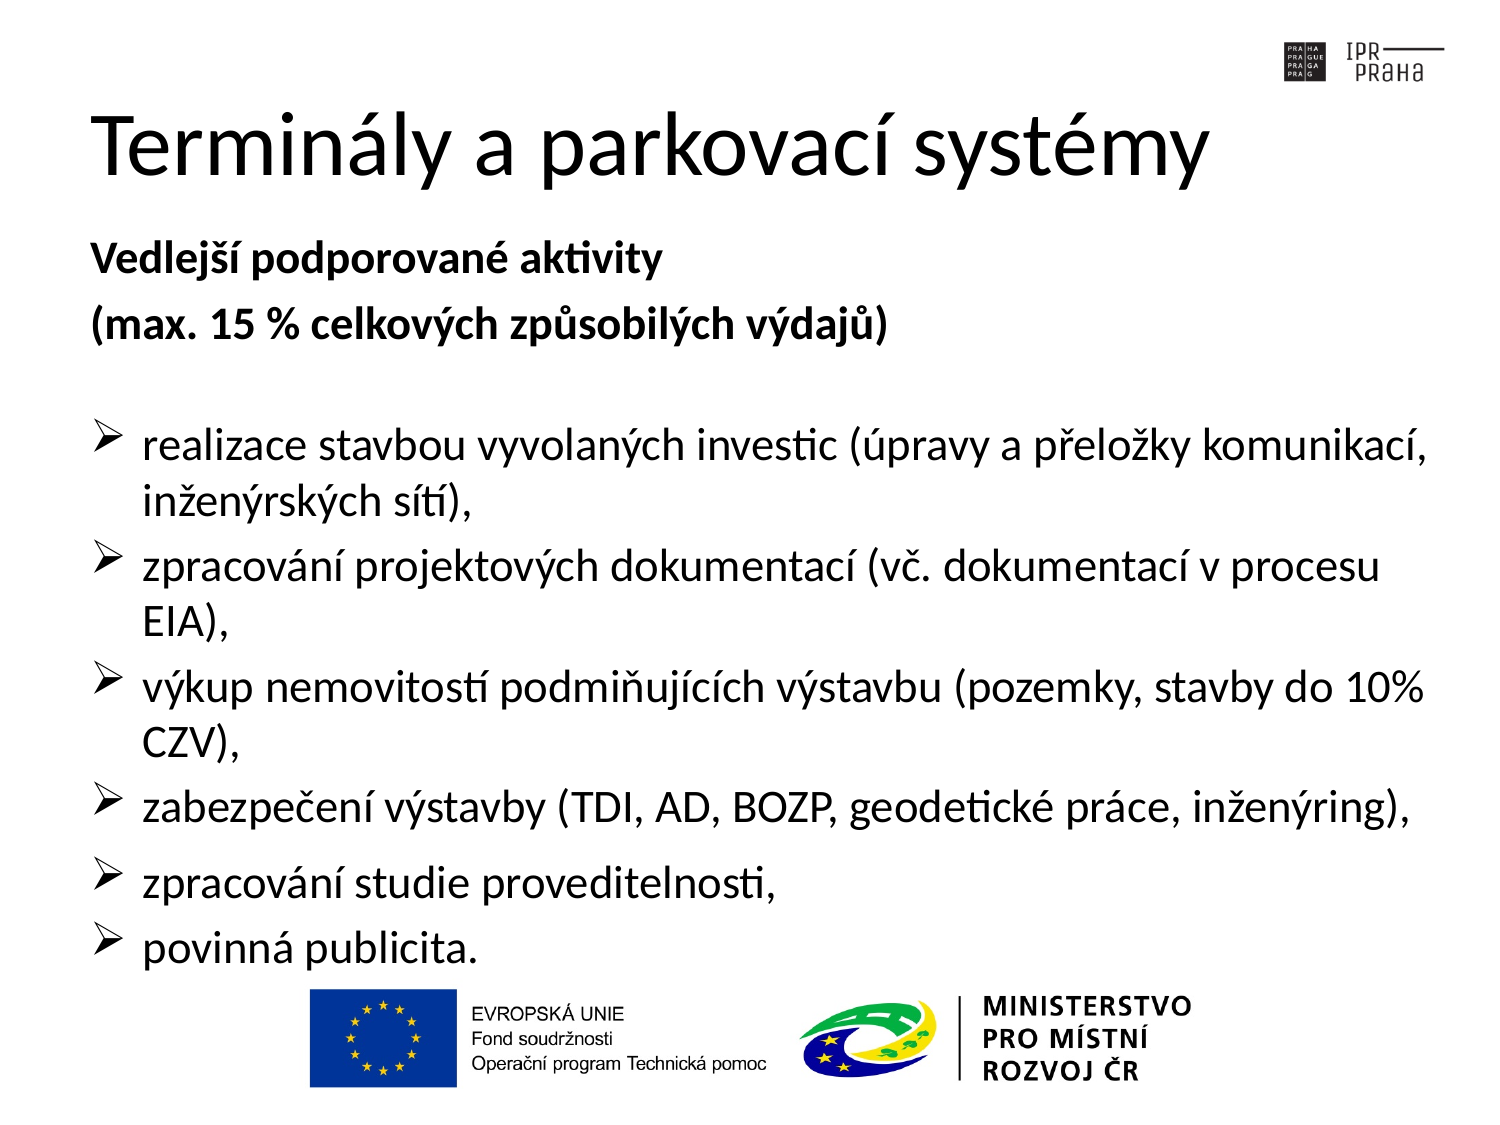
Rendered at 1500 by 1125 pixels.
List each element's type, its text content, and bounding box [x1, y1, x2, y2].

picture [1278, 30, 1448, 92]
title Terminály a parkovací systémy [75, 45, 1425, 219]
list Vedlejší podporované aktivity (max. 15 % celkových způsobilých výdajů) realizace stavbou vyvolaných investic (úpravy a přeložky komunikací, inženýrských sítí), zpracování projektových dokumentací (vč. dokumentací v procesu EIA), výkup nemovitostí podmiňujících výstavbu (pozemky, stavby do 10% CZV), zabezpečení výstavby (TDI, AD, BOZP, geodetické práce, inženýring), zpracování studie proveditelnosti, povinná publicita. [75, 219, 1483, 1125]
